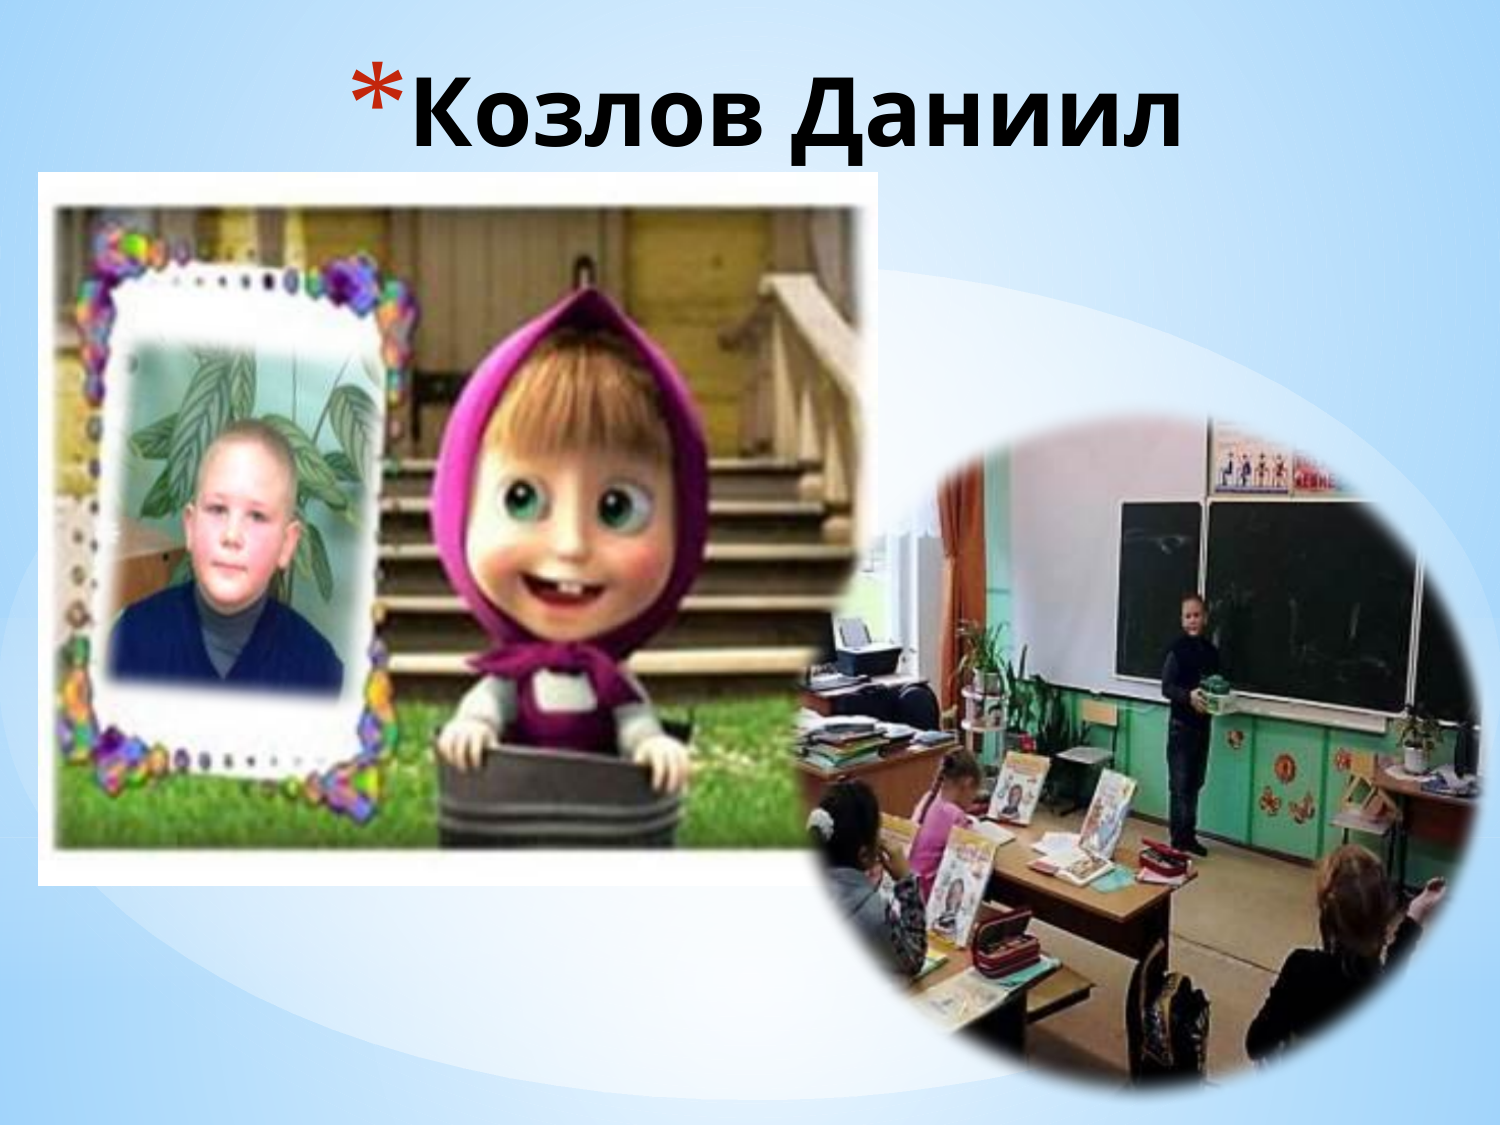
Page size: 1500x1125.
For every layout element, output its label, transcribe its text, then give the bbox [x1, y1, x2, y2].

title Козлов Даниил [171, 42, 1363, 220]
picture [38, 172, 1500, 1109]
